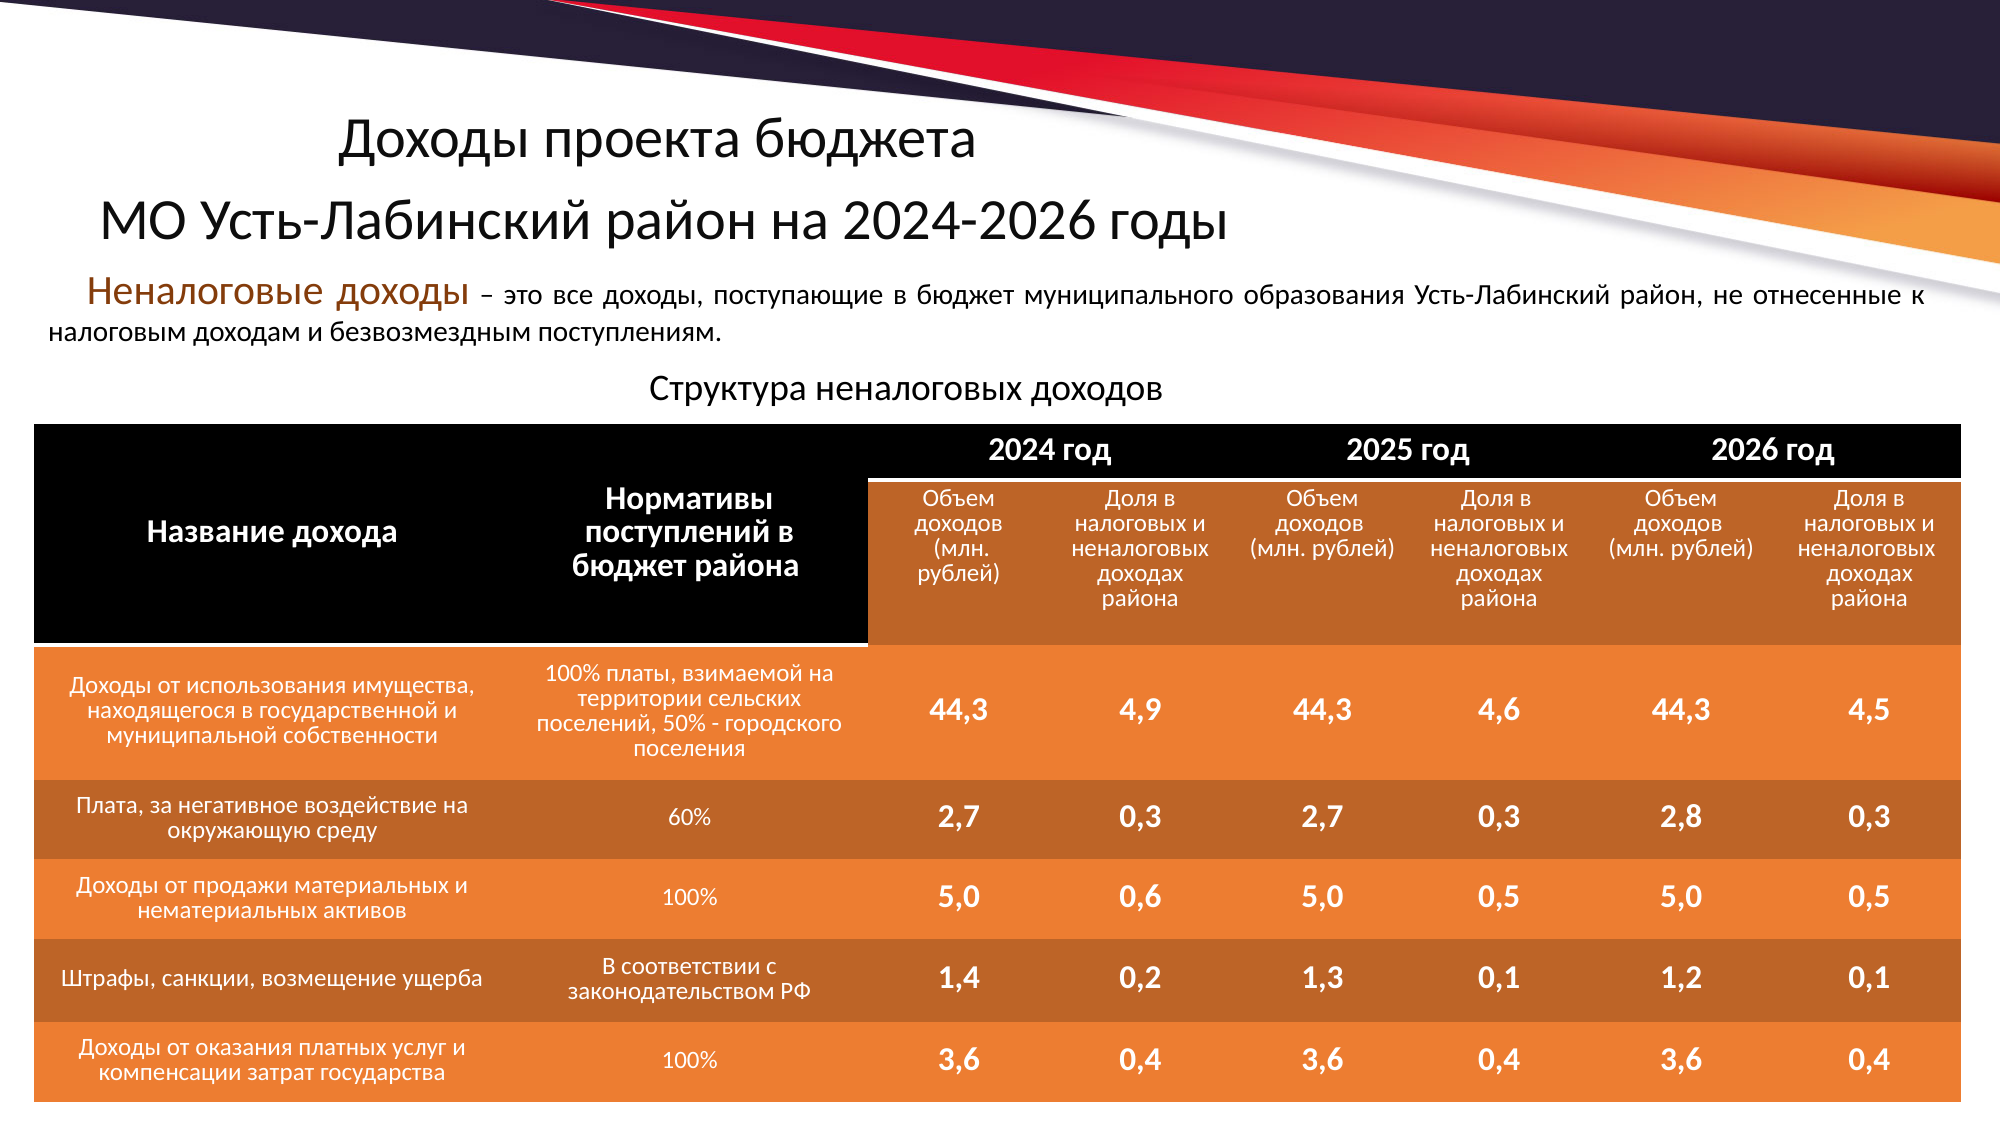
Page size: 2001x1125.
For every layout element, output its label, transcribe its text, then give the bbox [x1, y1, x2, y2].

table_cell 3,6 [1231, 1022, 1413, 1102]
table_cell Доходы от продажи материальных и нематериальных активов [34, 859, 511, 939]
table_cell 0,1 [1778, 939, 1961, 1022]
table_header 2026 год [1585, 424, 1961, 478]
table_cell 2,8 [1585, 780, 1778, 859]
table_cell 0,6 [1049, 859, 1231, 939]
table_cell 0,4 [1778, 1022, 1961, 1102]
table_cell 4,5 [1778, 645, 1961, 780]
table_cell 2,7 [1231, 780, 1413, 859]
table_cell 0,3 [1778, 780, 1961, 859]
table_cell 5,0 [1585, 859, 1778, 939]
table_cell 4,9 [1049, 645, 1231, 780]
table_cell Доля в налоговых и неналоговых доходах района [1049, 482, 1231, 645]
table_cell Доходы от использования имущества, находящегося в государственной и муниципальной собственности [34, 647, 511, 780]
table_cell 5,0 [1231, 859, 1413, 939]
table_cell 1,2 [1585, 939, 1778, 1022]
table_cell В соответствии с законодательством РФ [511, 939, 868, 1022]
table_header Нормативы поступлений в бюджет района [511, 424, 868, 643]
table_cell 44,3 [1585, 645, 1778, 780]
table_cell 0,4 [1413, 1022, 1585, 1102]
table_cell 0,4 [1049, 1022, 1231, 1102]
table_cell 0,5 [1413, 859, 1585, 939]
table_cell 1,4 [868, 939, 1049, 1022]
table_header 2025 год [1231, 424, 1585, 478]
table_cell 3,6 [868, 1022, 1049, 1102]
table_cell 44,3 [868, 645, 1049, 780]
text_box Доходы проекта бюджета МО Усть-Лабинский район на 2024-2026 годы [0, 92, 1330, 161]
table_header 2024 год [868, 424, 1231, 478]
table_cell Объем доходов (млн. рублей) [1585, 482, 1778, 645]
table_cell Штрафы, санкции, возмещение ущерба [34, 939, 511, 1022]
table_cell 100% [511, 1022, 868, 1102]
table_cell Доля в налоговых и неналоговых доходах района [1413, 482, 1585, 645]
table_cell 100% платы, взимаемой на территории сельских поселений, 50% - городского поселения [511, 647, 868, 780]
table_cell Доля в налоговых и неналоговых доходах района [1778, 482, 1961, 645]
table_cell 44,3 [1231, 645, 1413, 780]
table_cell 0,1 [1413, 939, 1585, 1022]
table_cell 5,0 [868, 859, 1049, 939]
table_header Название дохода [34, 424, 511, 643]
table_cell 3,6 [1585, 1022, 1778, 1102]
table_cell 4,6 [1413, 645, 1585, 780]
picture [0, 0, 2000, 1125]
table_cell 100% [511, 859, 868, 939]
table_cell Объем доходов (млн. рублей) [1231, 482, 1413, 645]
table_cell 0,3 [1413, 780, 1585, 859]
table_cell Плата, за негативное воздействие на окружающую среду [34, 780, 511, 859]
table_cell 1,3 [1231, 939, 1413, 1022]
table_cell 0,2 [1049, 939, 1231, 1022]
table_cell 60% [511, 780, 868, 859]
table_cell 0,5 [1778, 859, 1961, 939]
table_cell 2,7 [868, 780, 1049, 859]
text_box Неналоговые доходы – это все доходы, поступающие в бюджет муниципального образования Усть-Лабинский район, не отнесенные к налоговым доходам и безвозмездным поступлениям. [33, 254, 1941, 355]
text_box Структура неналоговых доходов [164, 355, 1658, 424]
table_cell 0,3 [1049, 780, 1231, 859]
table_cell Доходы от оказания платных услуг и компенсации затрат государства [34, 1022, 511, 1102]
table_cell Объем доходов (млн. рублей) [868, 482, 1049, 645]
